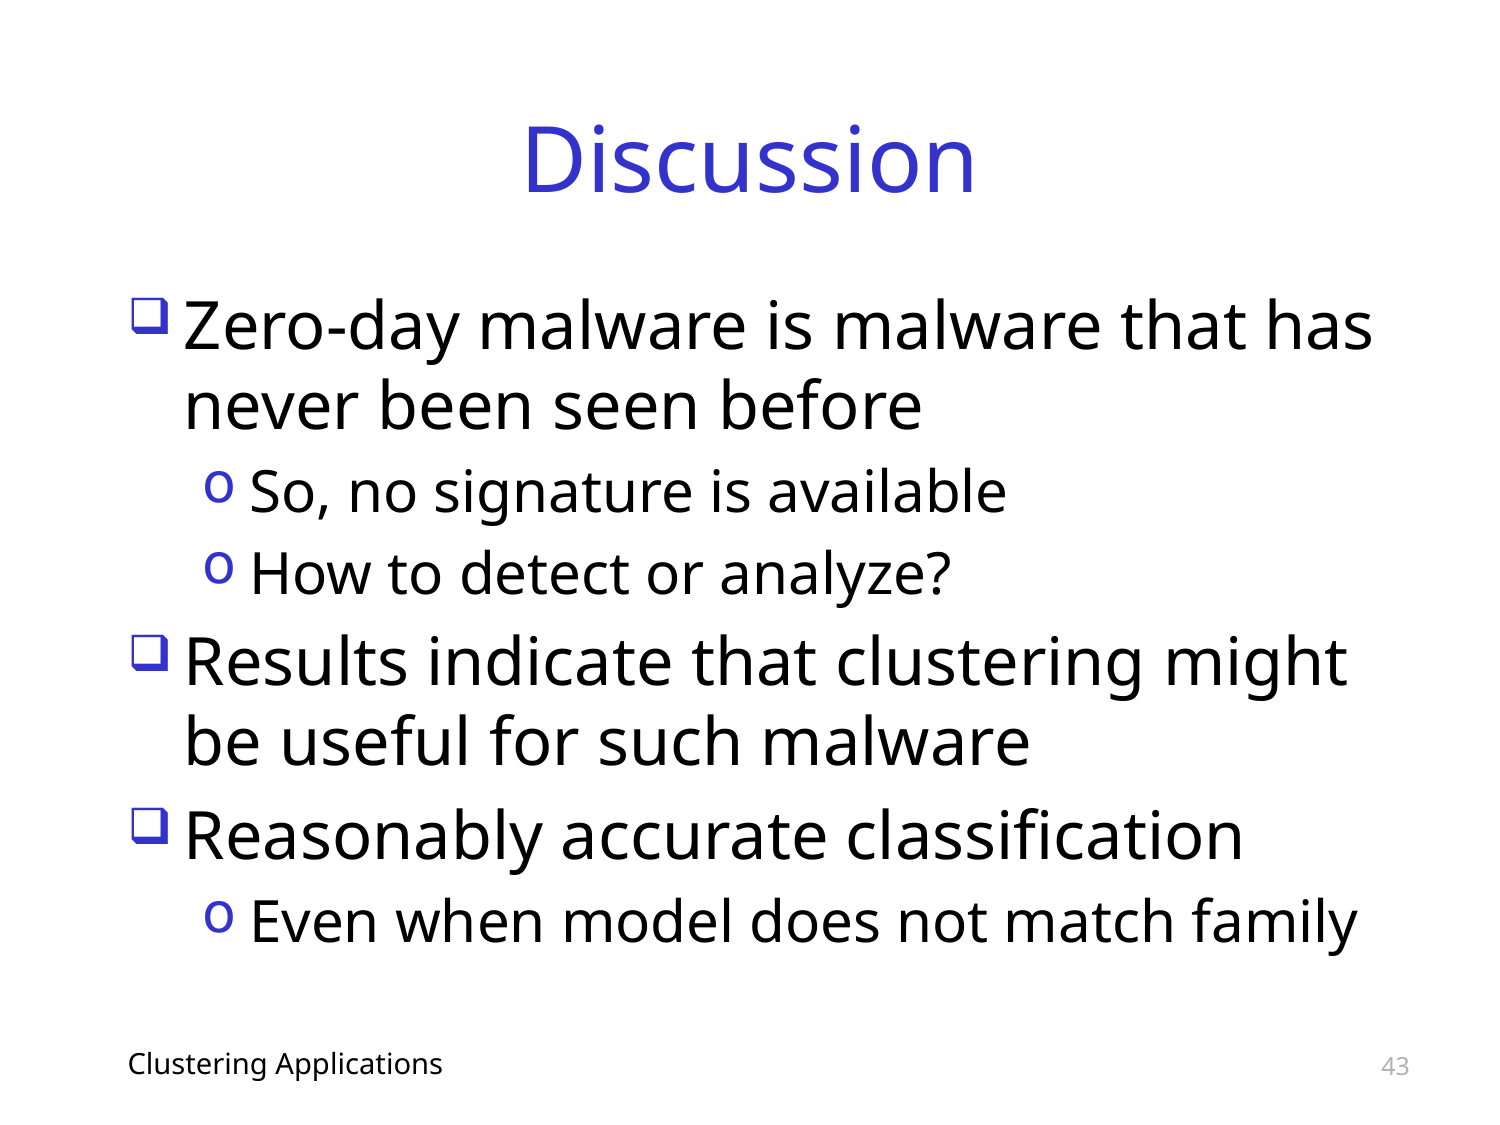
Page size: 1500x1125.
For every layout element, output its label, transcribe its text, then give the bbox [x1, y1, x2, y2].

footer Clustering Applications [112, 1037, 776, 1101]
title Discussion [112, 62, 1388, 251]
list Zero-day malware is malware that has never been seen before So, no signature is available How to detect or analyze? Results indicate that clustering might be useful for such malware Reasonably accurate classification Even when model does not match family [112, 274, 1401, 1001]
slide_number 43 [1074, 1037, 1425, 1098]
